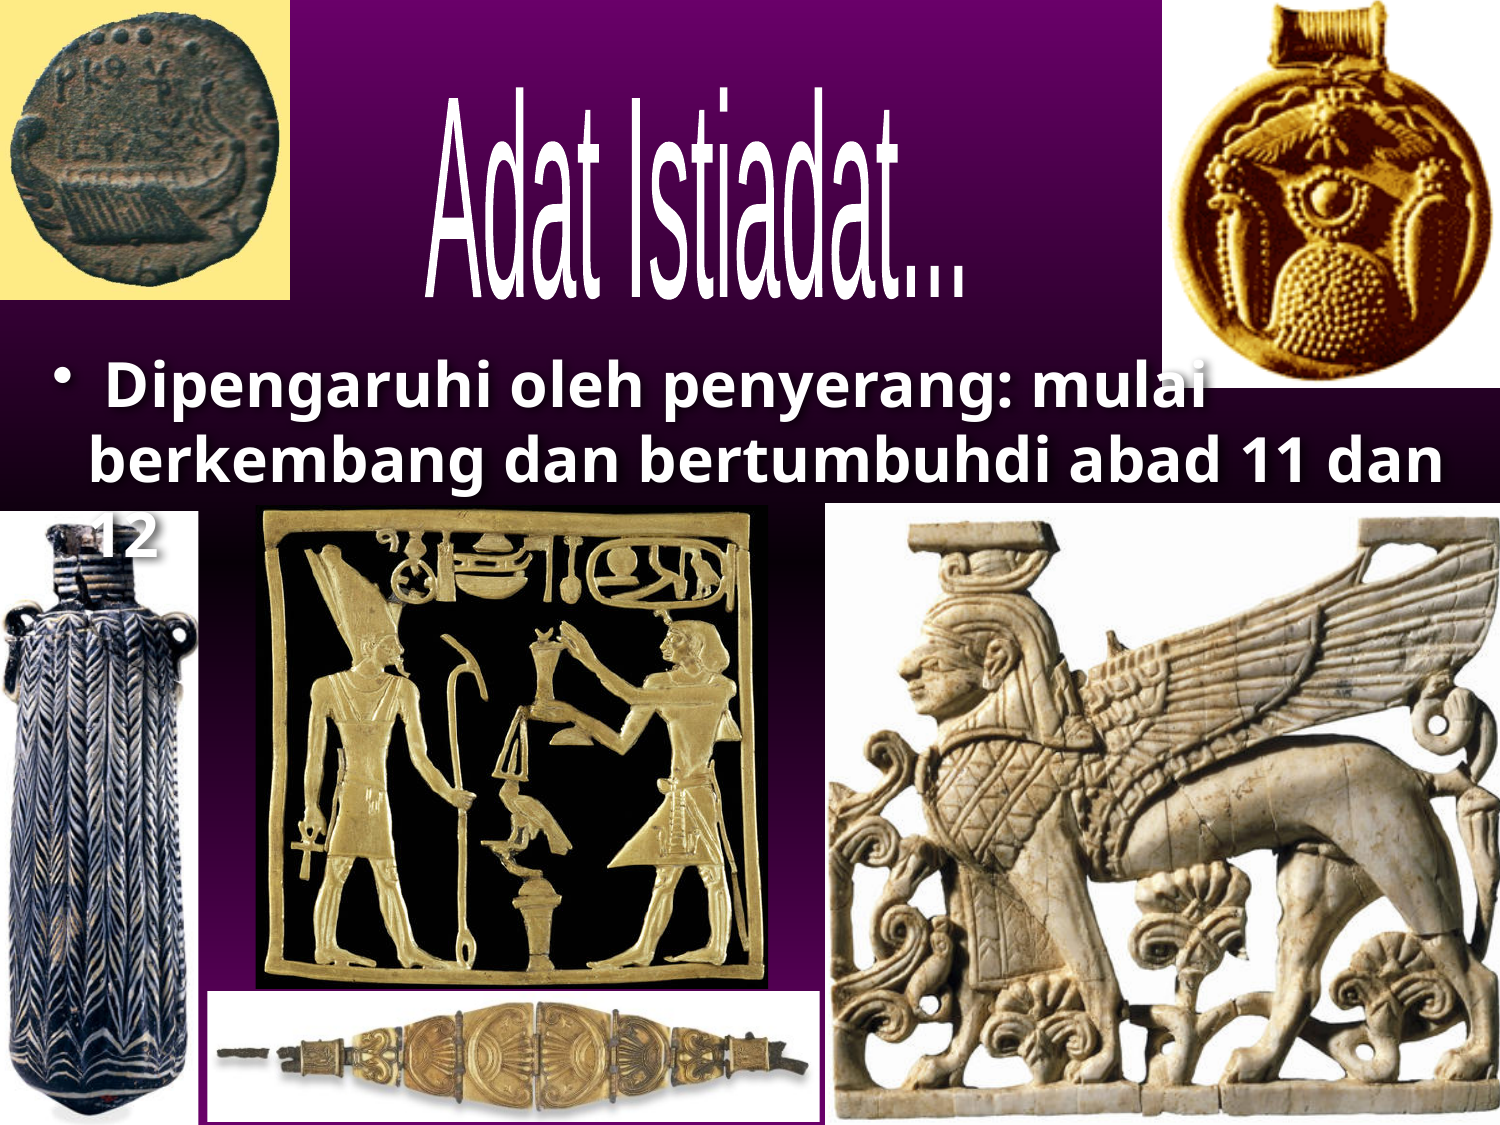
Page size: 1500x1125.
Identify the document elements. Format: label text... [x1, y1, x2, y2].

picture [0, 510, 199, 1125]
picture [255, 504, 769, 990]
text_box Dipengaruhi oleh penyerang: mulai berkembang dan bertumbuhdi abad 11 dan 12 [37, 337, 1500, 578]
picture [824, 503, 1500, 1125]
picture [0, 0, 290, 301]
picture [1161, 0, 1500, 388]
picture [206, 991, 820, 1122]
